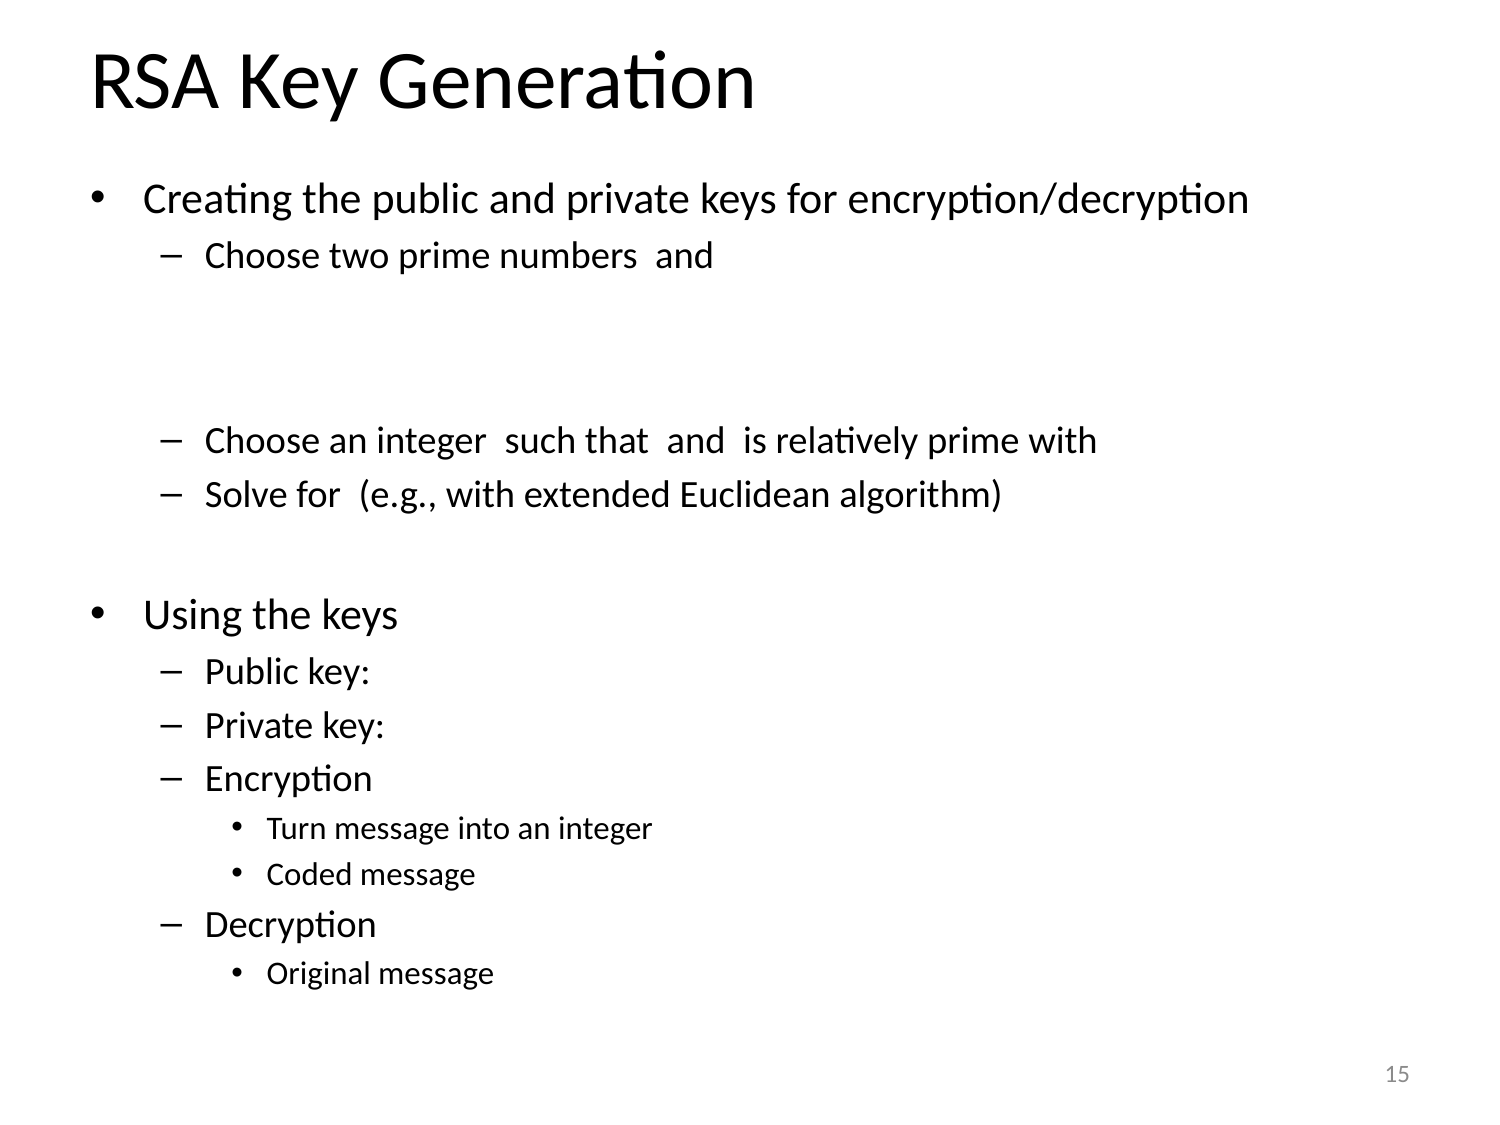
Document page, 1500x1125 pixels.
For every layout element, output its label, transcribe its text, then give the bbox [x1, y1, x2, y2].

slide_number 15 [1074, 1042, 1425, 1103]
title RSA Key Generation [74, 0, 1426, 151]
